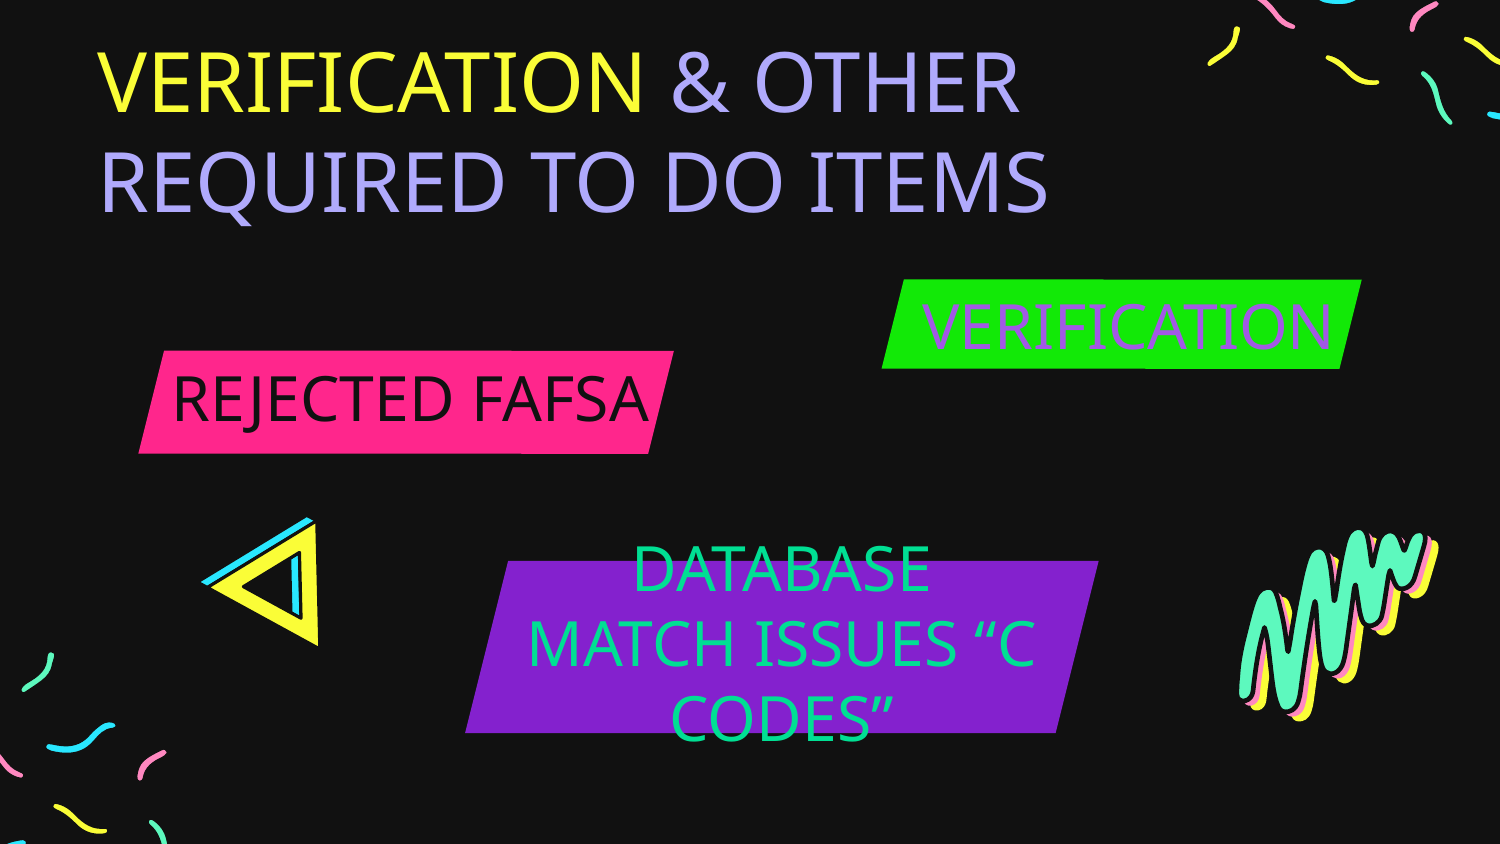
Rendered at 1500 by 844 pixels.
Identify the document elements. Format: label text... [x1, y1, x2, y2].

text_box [1184, 499, 1469, 725]
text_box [197, 514, 321, 650]
subtitle REJECTED FAFSA [133, 368, 689, 425]
subtitle DATABASE MATCH ISSUES “C CODES” [507, 613, 1057, 670]
subtitle VERIFICATION [826, 296, 1433, 353]
text_box [899, 279, 1362, 296]
title VERIFICATION & OTHER REQUIRED TO DO ITEMS [82, 82, 1347, 176]
text_box [138, 425, 656, 454]
text_box [465, 560, 1099, 734]
text_box [881, 353, 1344, 369]
text_box [159, 350, 674, 368]
